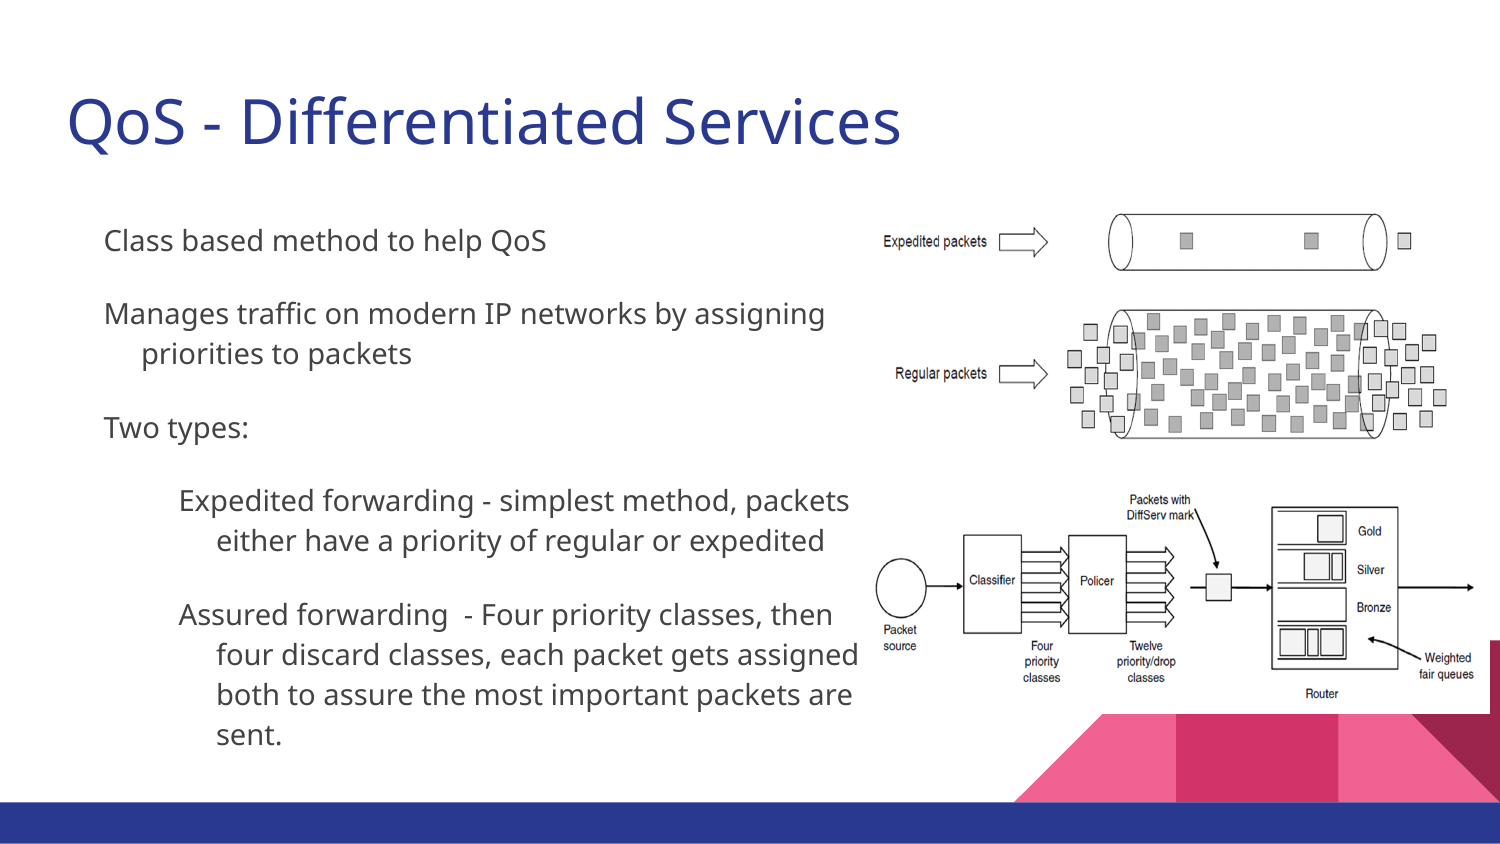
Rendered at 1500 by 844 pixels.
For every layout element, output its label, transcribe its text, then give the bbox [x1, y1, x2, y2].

picture [866, 196, 1470, 451]
title QoS - Differentiated Services [51, 67, 1449, 167]
picture [866, 479, 1490, 715]
list Class based method to help QoS Manages traffic on modern IP networks by assigning priorities to packets Two types: Expedited forwarding - simplest method, packets either have a priority of regular or expedited Assured forwarding - Four priority classes, then four discard classes, each packet gets assigned both to assure the most important packets are sent. [51, 201, 876, 750]
